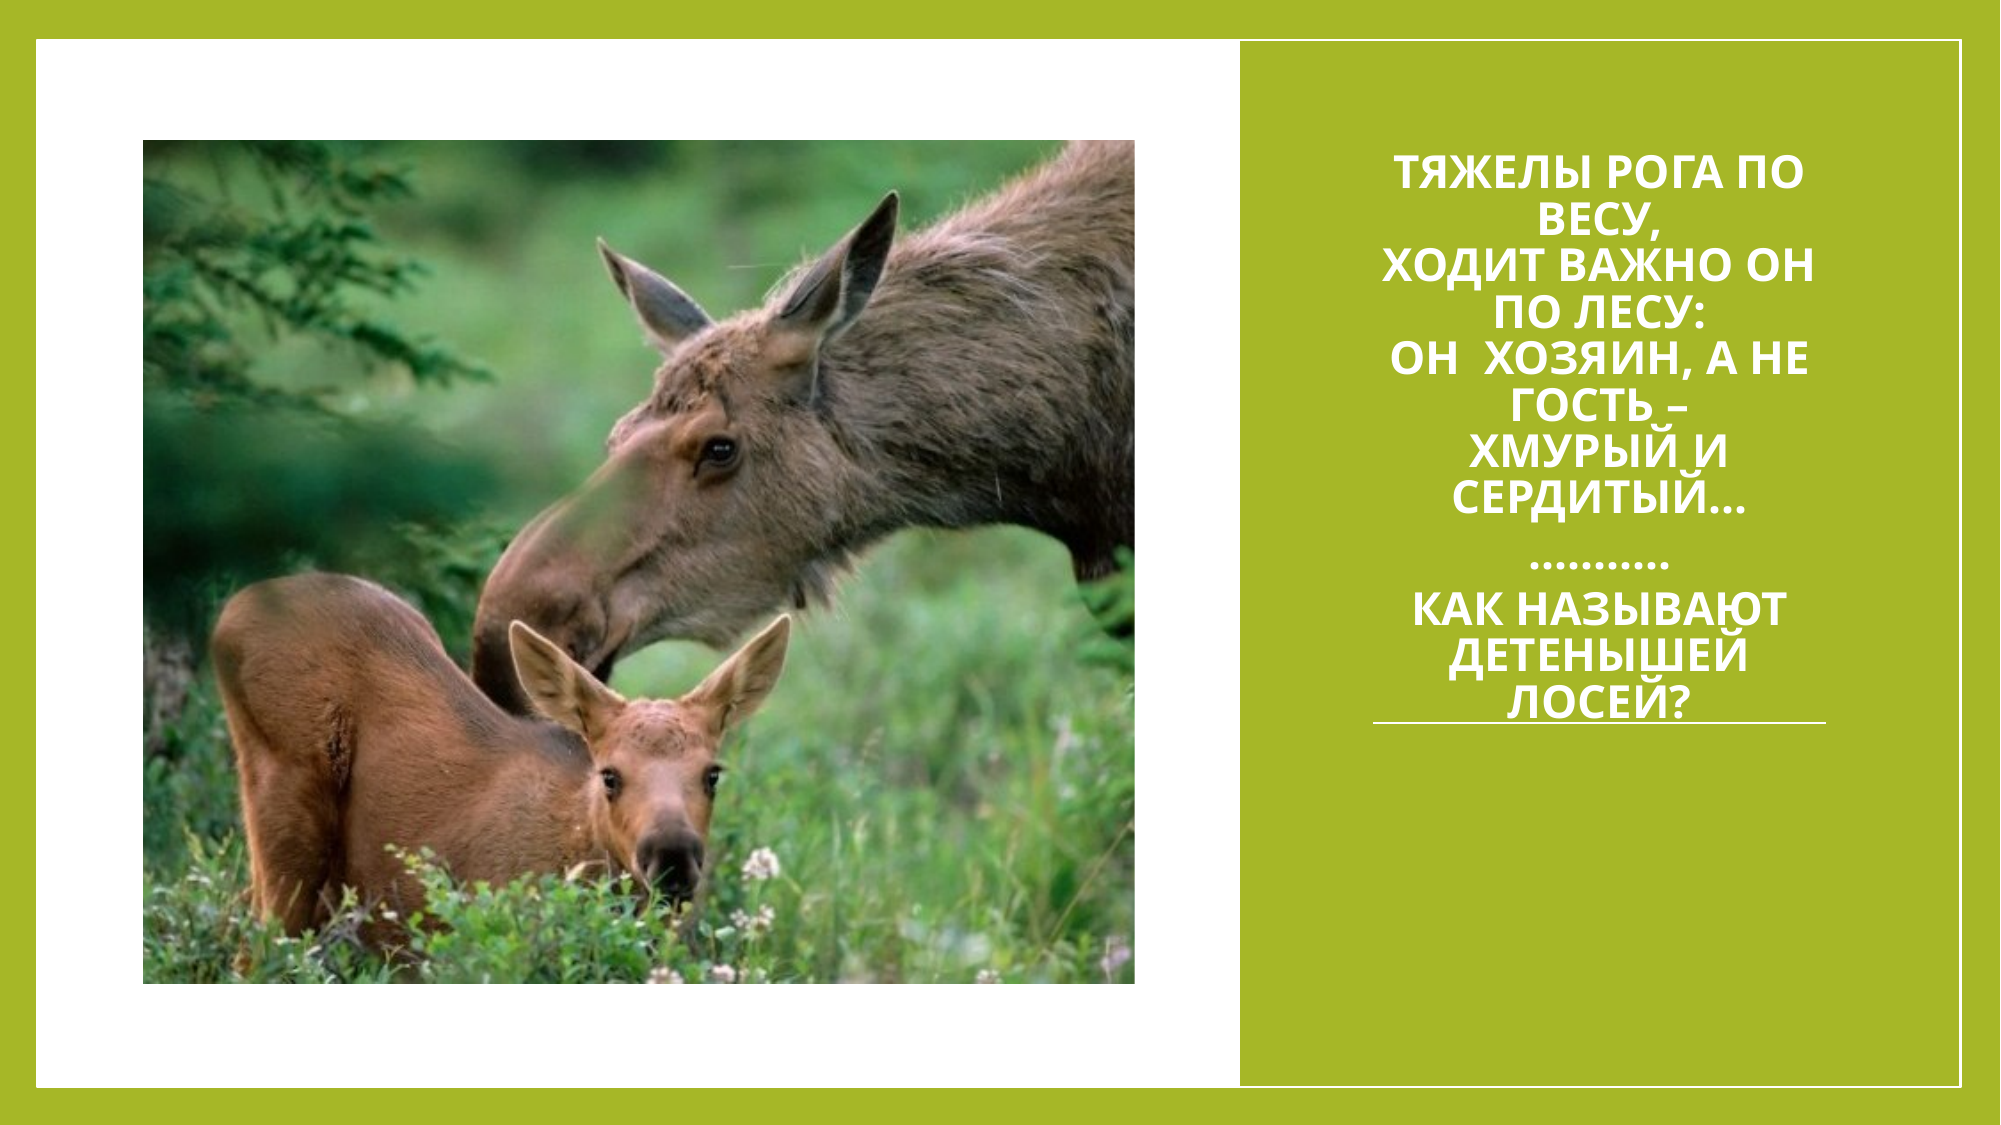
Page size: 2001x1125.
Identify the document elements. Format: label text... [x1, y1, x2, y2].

picture [142, 140, 1136, 985]
text_box Тяжелы рога по весу, Ходит важно он по лесу: Он хозяин, а не гость – Хмурый и сердитый… ……….. Как называют детенышей лосей? [1344, 140, 1855, 735]
text_box [36, 39, 1962, 1088]
